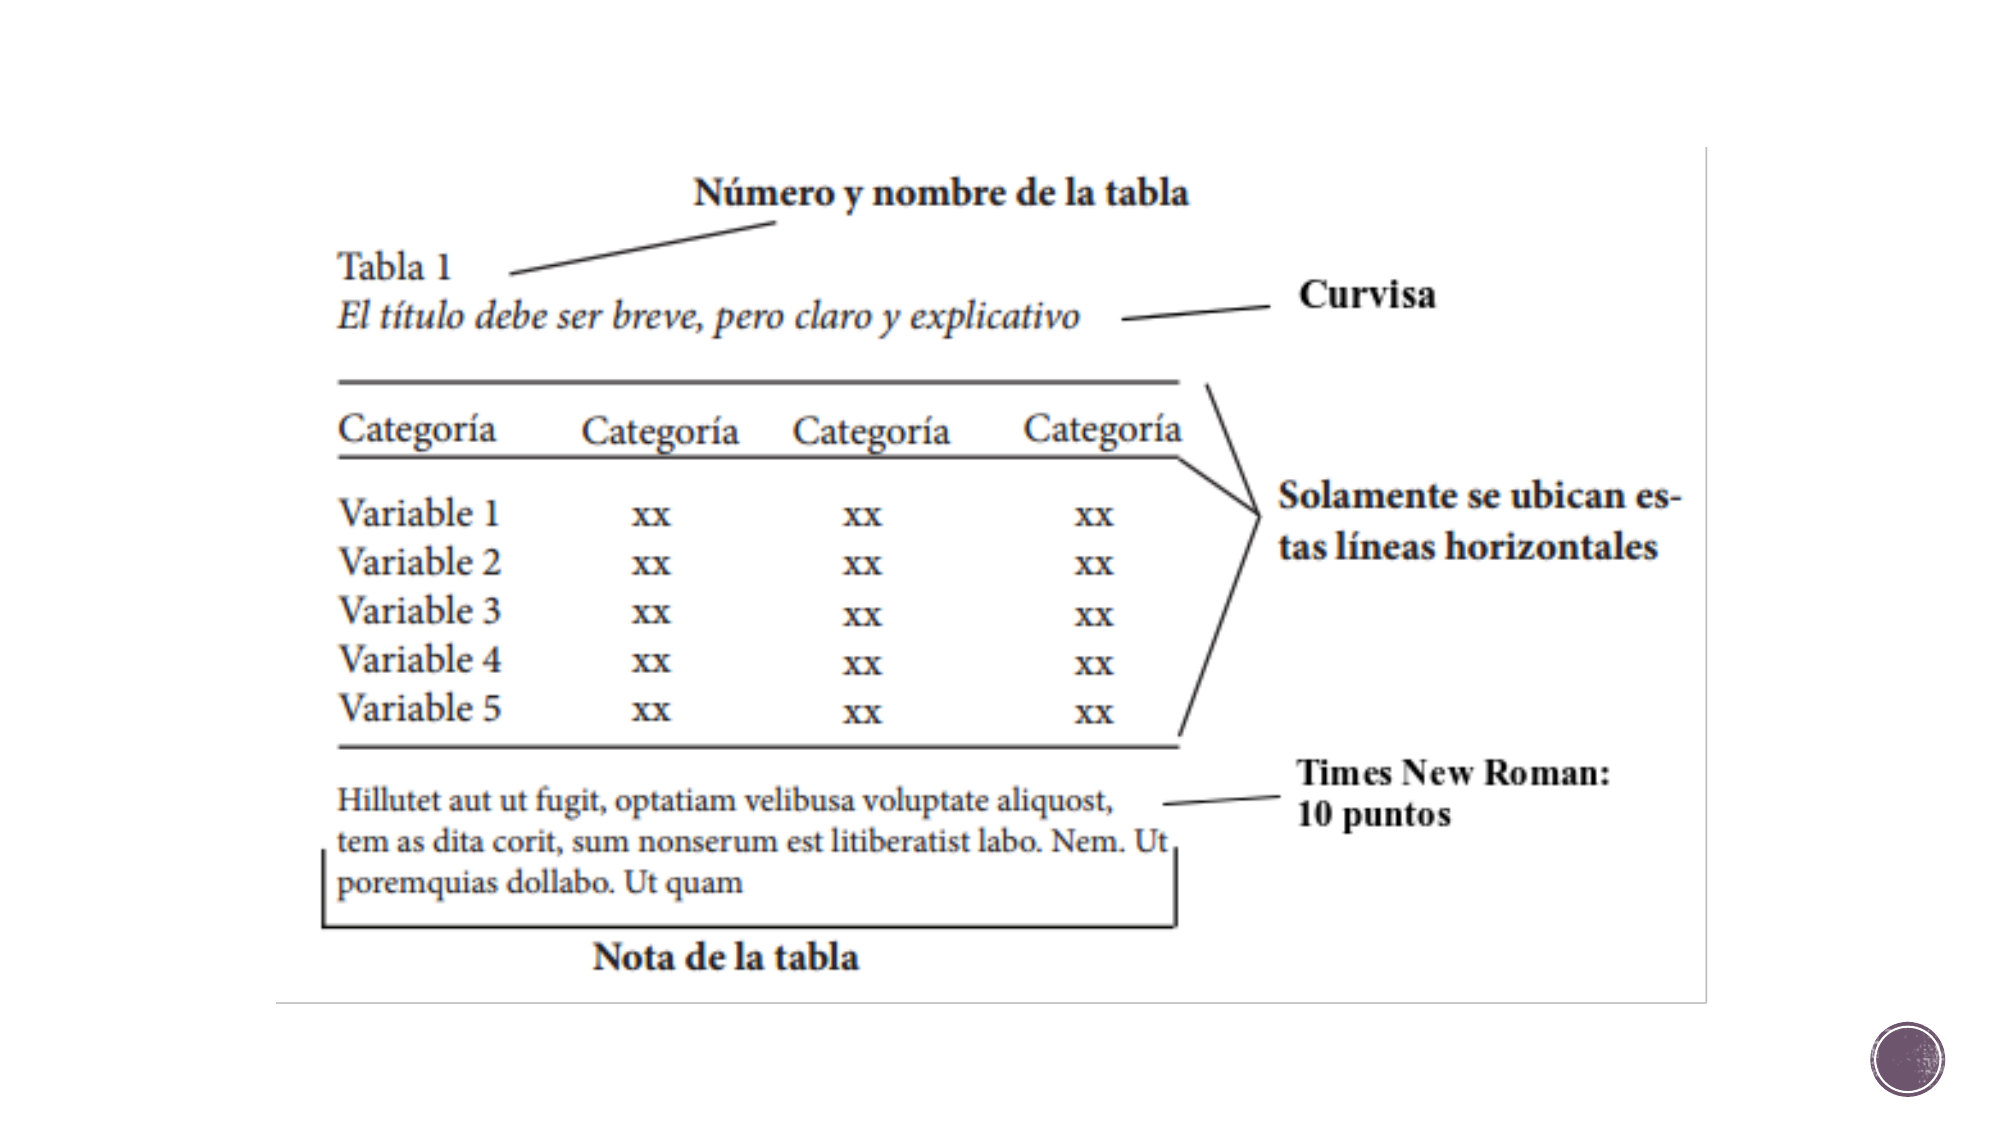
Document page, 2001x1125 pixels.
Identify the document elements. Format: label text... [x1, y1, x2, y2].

picture [276, 147, 1720, 1009]
text_box TABLAS [276, 0, 2000, 753]
